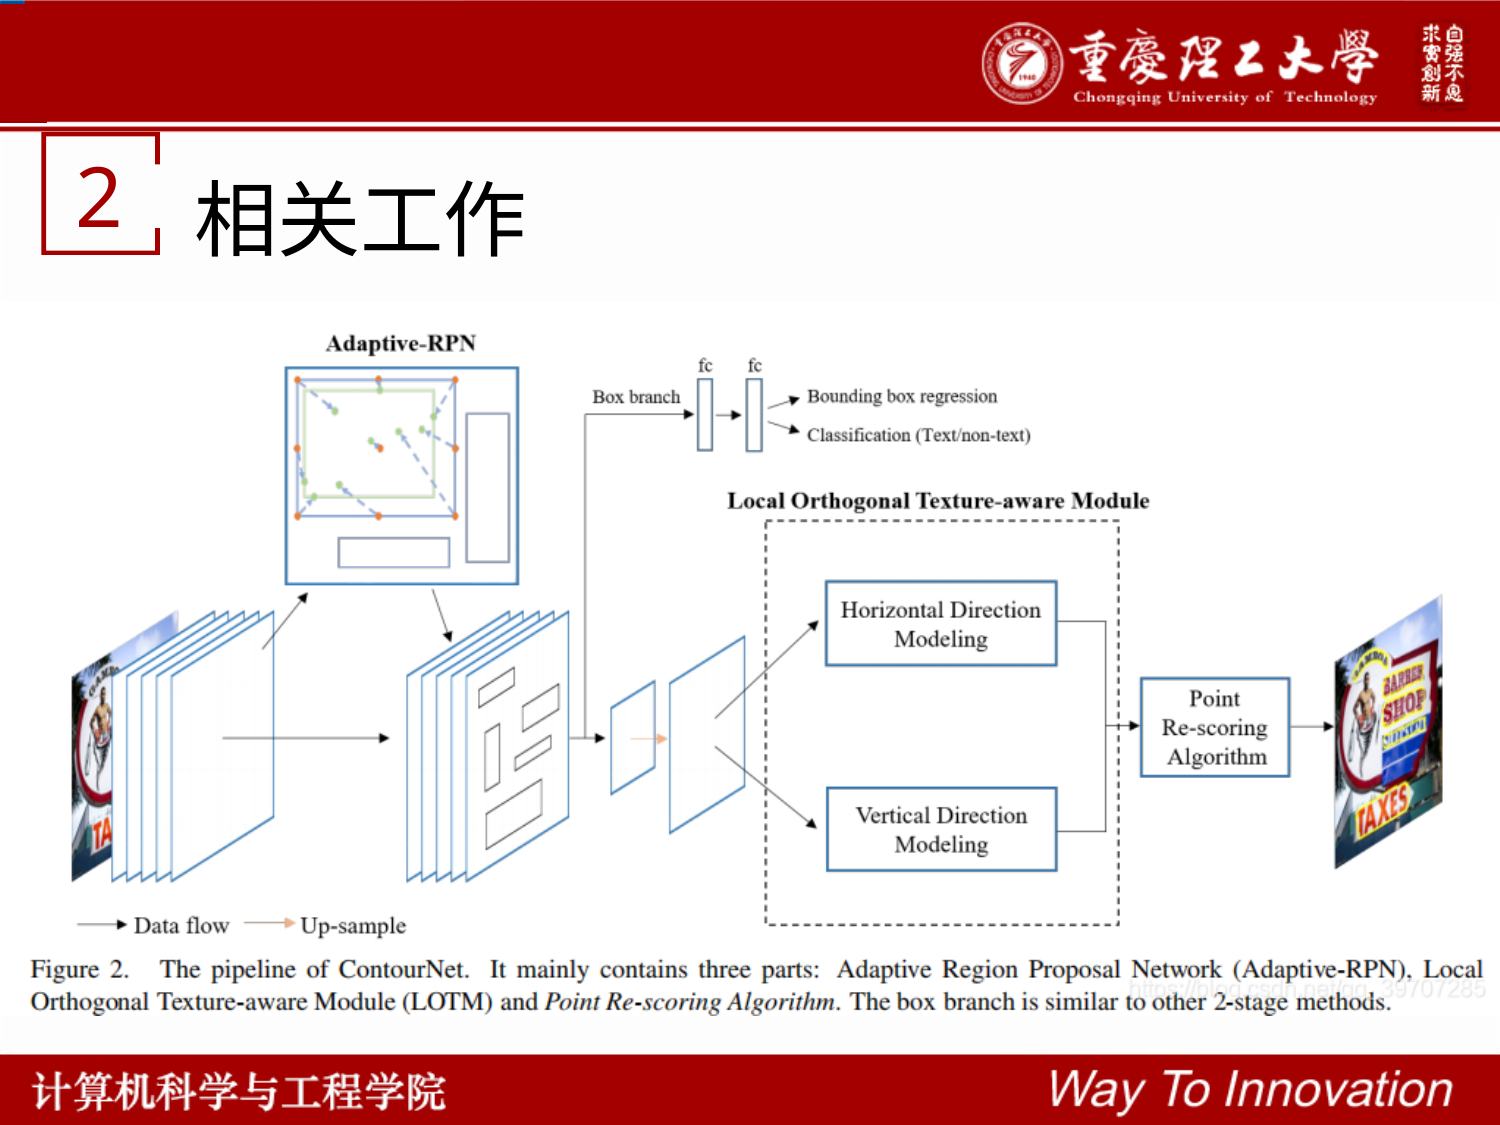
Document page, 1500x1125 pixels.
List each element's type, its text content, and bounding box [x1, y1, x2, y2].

text_box 相关工作 [179, 109, 1242, 275]
text_box 2 [60, 136, 179, 251]
picture [0, 0, 1500, 1125]
text_box [40, 131, 161, 256]
